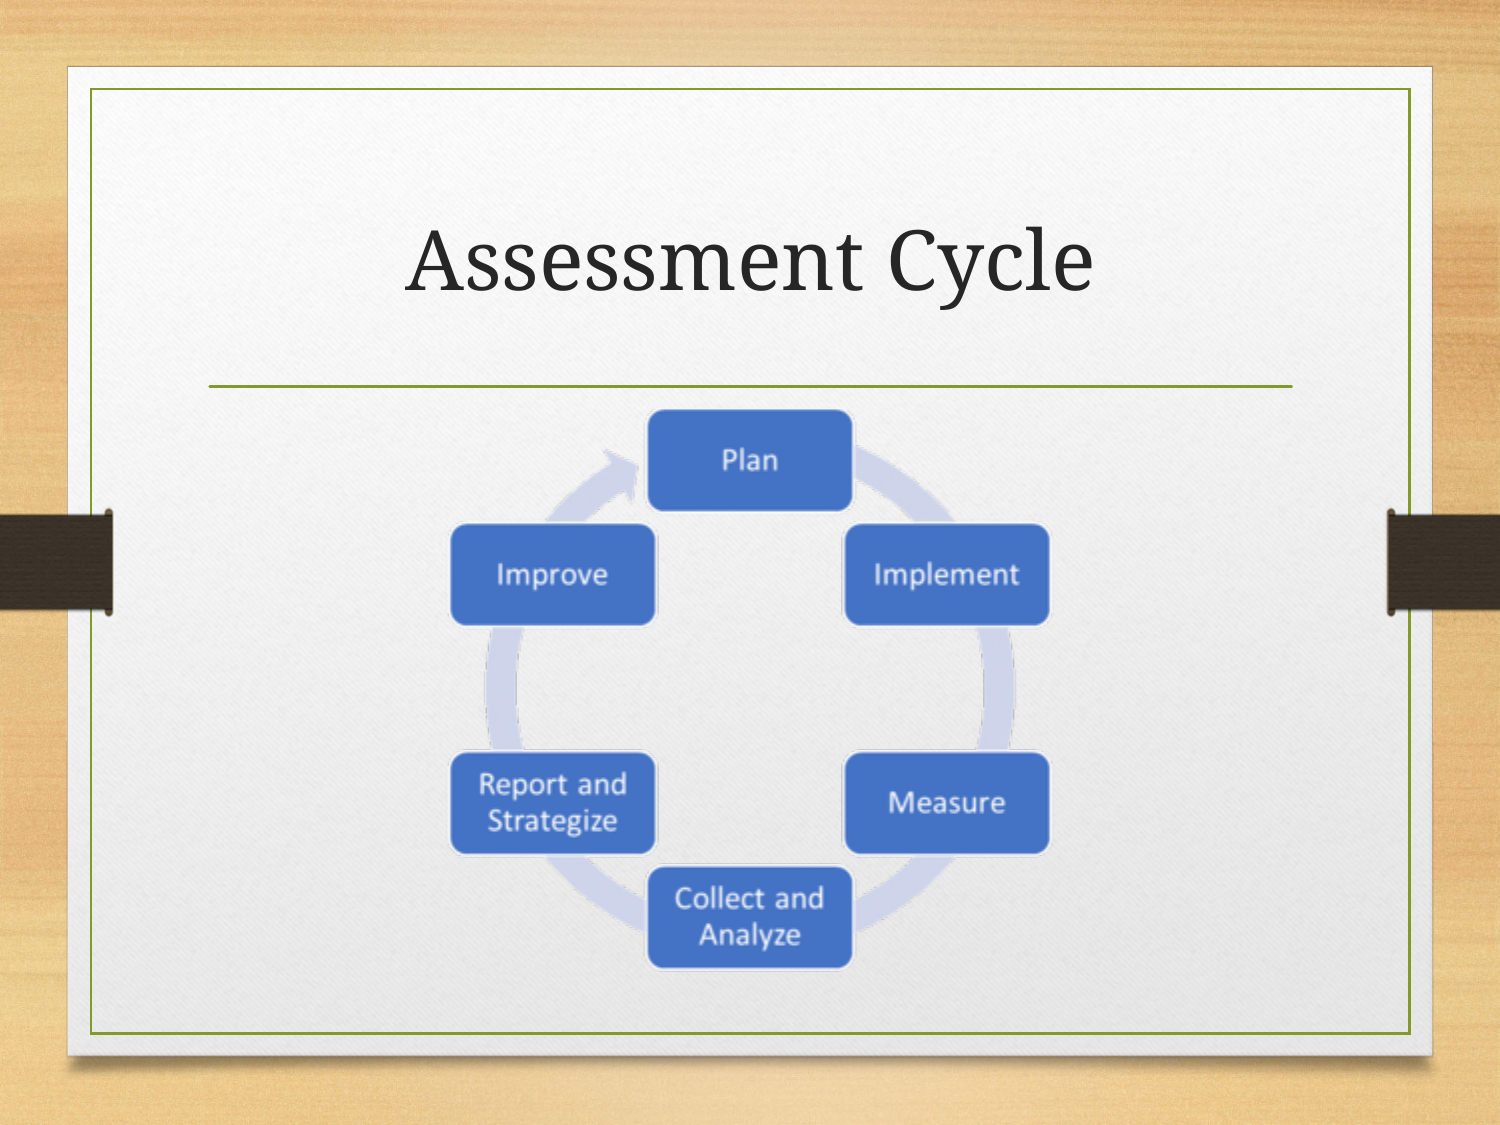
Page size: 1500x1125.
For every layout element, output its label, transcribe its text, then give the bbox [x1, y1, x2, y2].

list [271, 408, 1231, 974]
picture [0, 0, 1500, 1125]
title Assessment Cycle [193, 150, 1309, 365]
